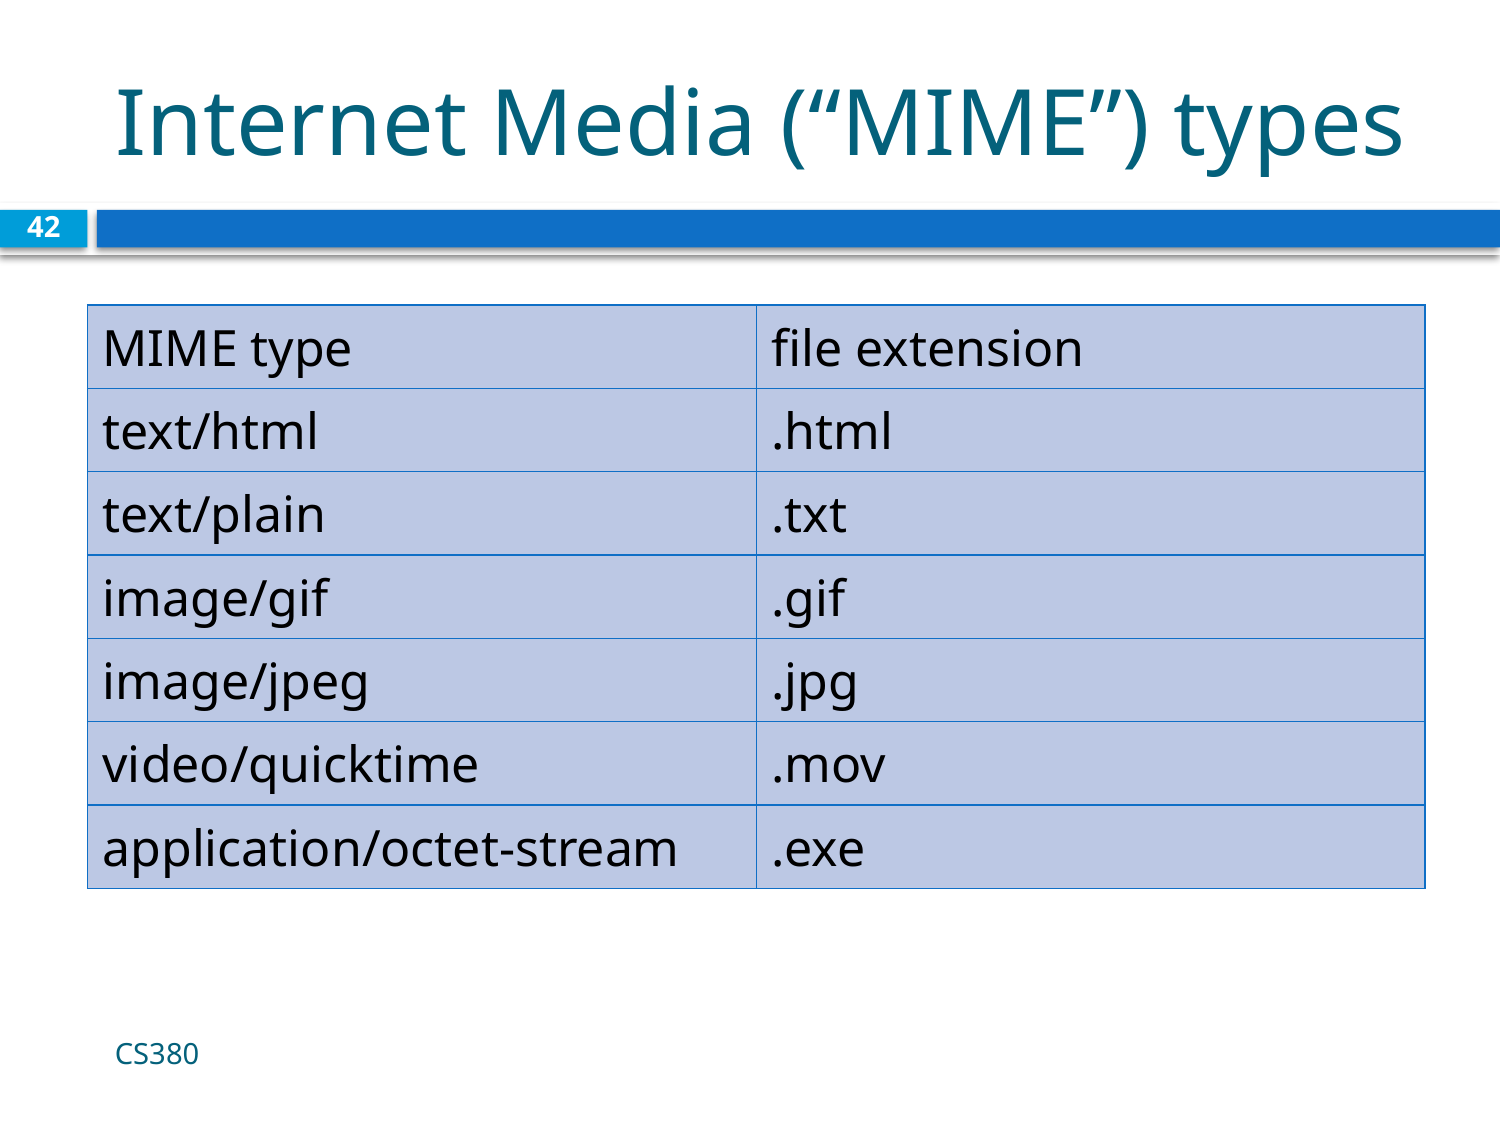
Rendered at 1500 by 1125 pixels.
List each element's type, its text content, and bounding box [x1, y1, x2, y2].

table_cell image/gif [88, 556, 756, 638]
table_cell .jpg [757, 639, 1424, 721]
table_cell .exe [757, 806, 1424, 888]
table_cell .gif [757, 556, 1424, 638]
title Internet Media (“MIME”) types [100, 37, 1439, 201]
slide_number 42 [0, 208, 88, 249]
table_cell .txt [757, 472, 1424, 554]
table_cell application/octet-stream [88, 806, 756, 888]
table_cell .mov [757, 722, 1424, 804]
table_header file extension [757, 306, 1424, 388]
table_cell text/plain [88, 472, 756, 554]
table_cell video/quicktime [88, 722, 756, 804]
table_cell image/jpeg [88, 639, 756, 721]
table_cell text/html [88, 389, 756, 471]
table_header MIME type [88, 306, 756, 388]
table_cell .html [757, 389, 1424, 471]
footer CS380 [99, 1025, 990, 1085]
